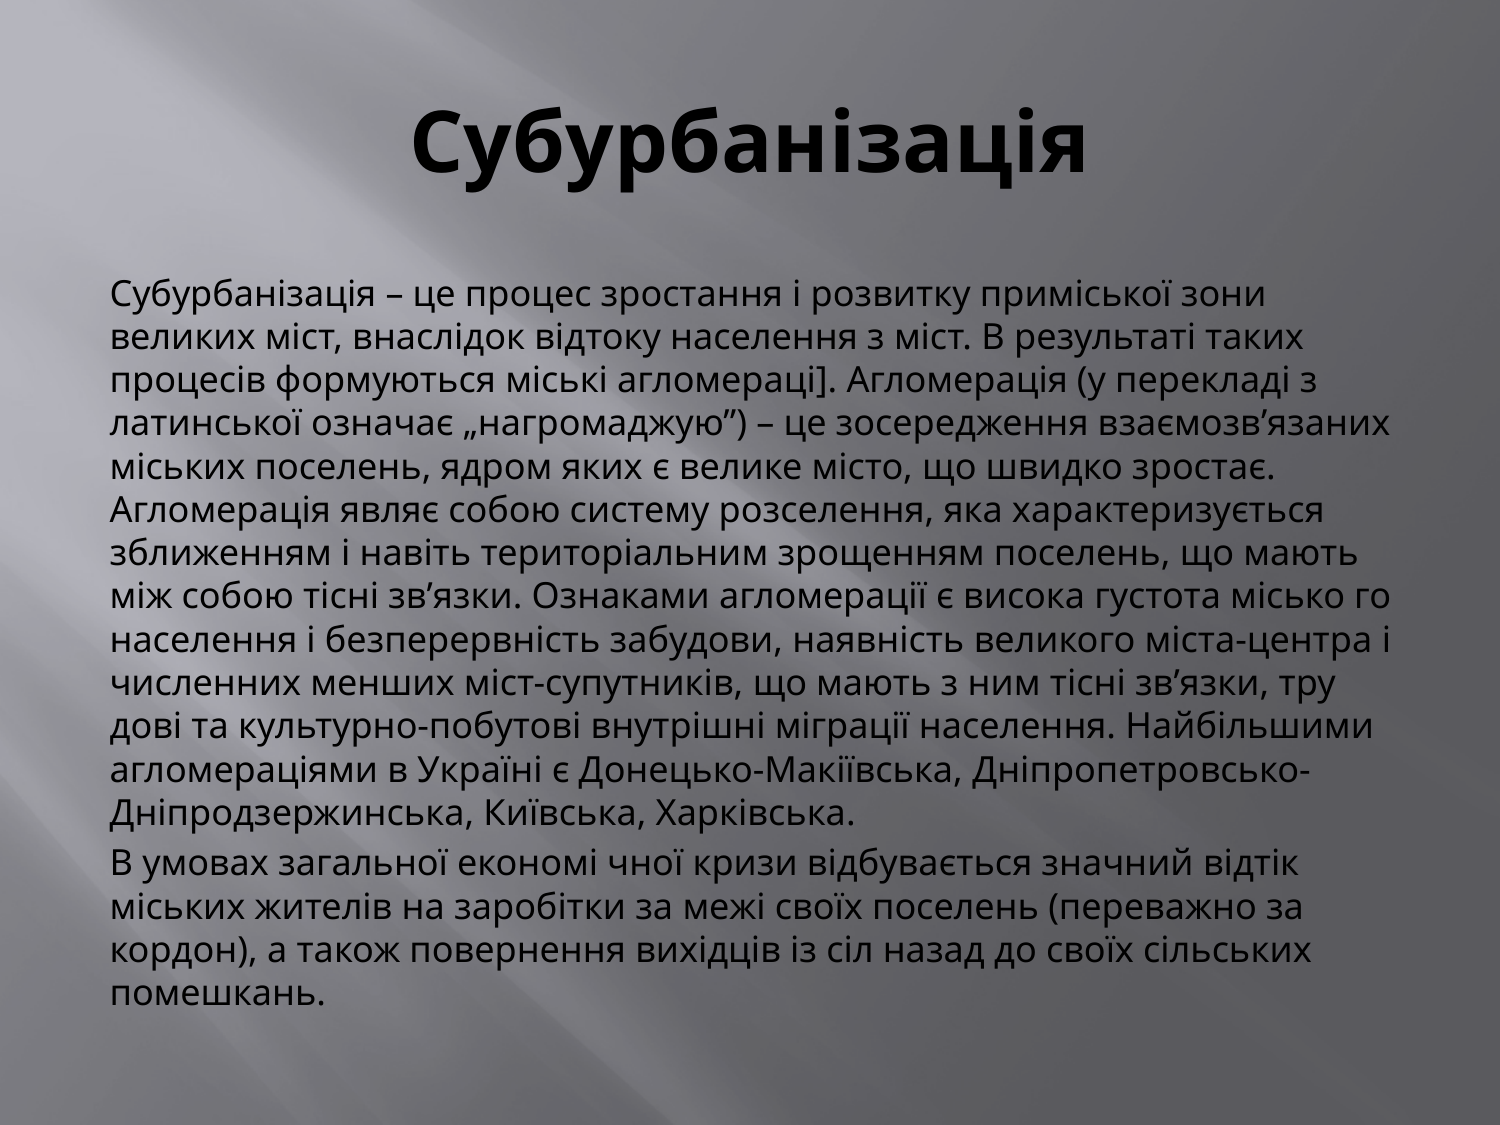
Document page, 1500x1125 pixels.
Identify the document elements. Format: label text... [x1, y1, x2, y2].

title Субурбанізація [75, 45, 1425, 233]
list Субурбанізація – це процес зростання і розвитку приміської зони великих міст, внаслідок відтоку населення з міст. В результаті таких процесів формуються міські агломераці]. Агломерація (у перекладі з латинської означає „нагромаджую”) – це зосередження взаємозв’язаних міських поселень, ядром яких є велике місто, що швидко зростає. Агломерація являє собою систему розселення, яка характеризується зближенням і навіть територіальним зрощенням поселень, що мають між собою тісні зв’язки. Ознаками агломерації є висока густота місько го населення і безперервність забудови, наявність великого міста-центра і численних менших міст-супутників, що мають з ним тісні зв’язки, тру дові та культурно-побутові внутрішні міграції населення. Найбільшими агломераціями в Україні є Донецько-Макіївська, Дніпропетровсько-Дніпродзержинська, Київська, Харківська. В умовах загальної економі чної кризи відбувається значний відтік міських жителів на заробітки за межі своїх поселень (переважно за кордон), а також повернення вихідців із сіл назад до своїх сільських помешкань. [75, 262, 1425, 1035]
